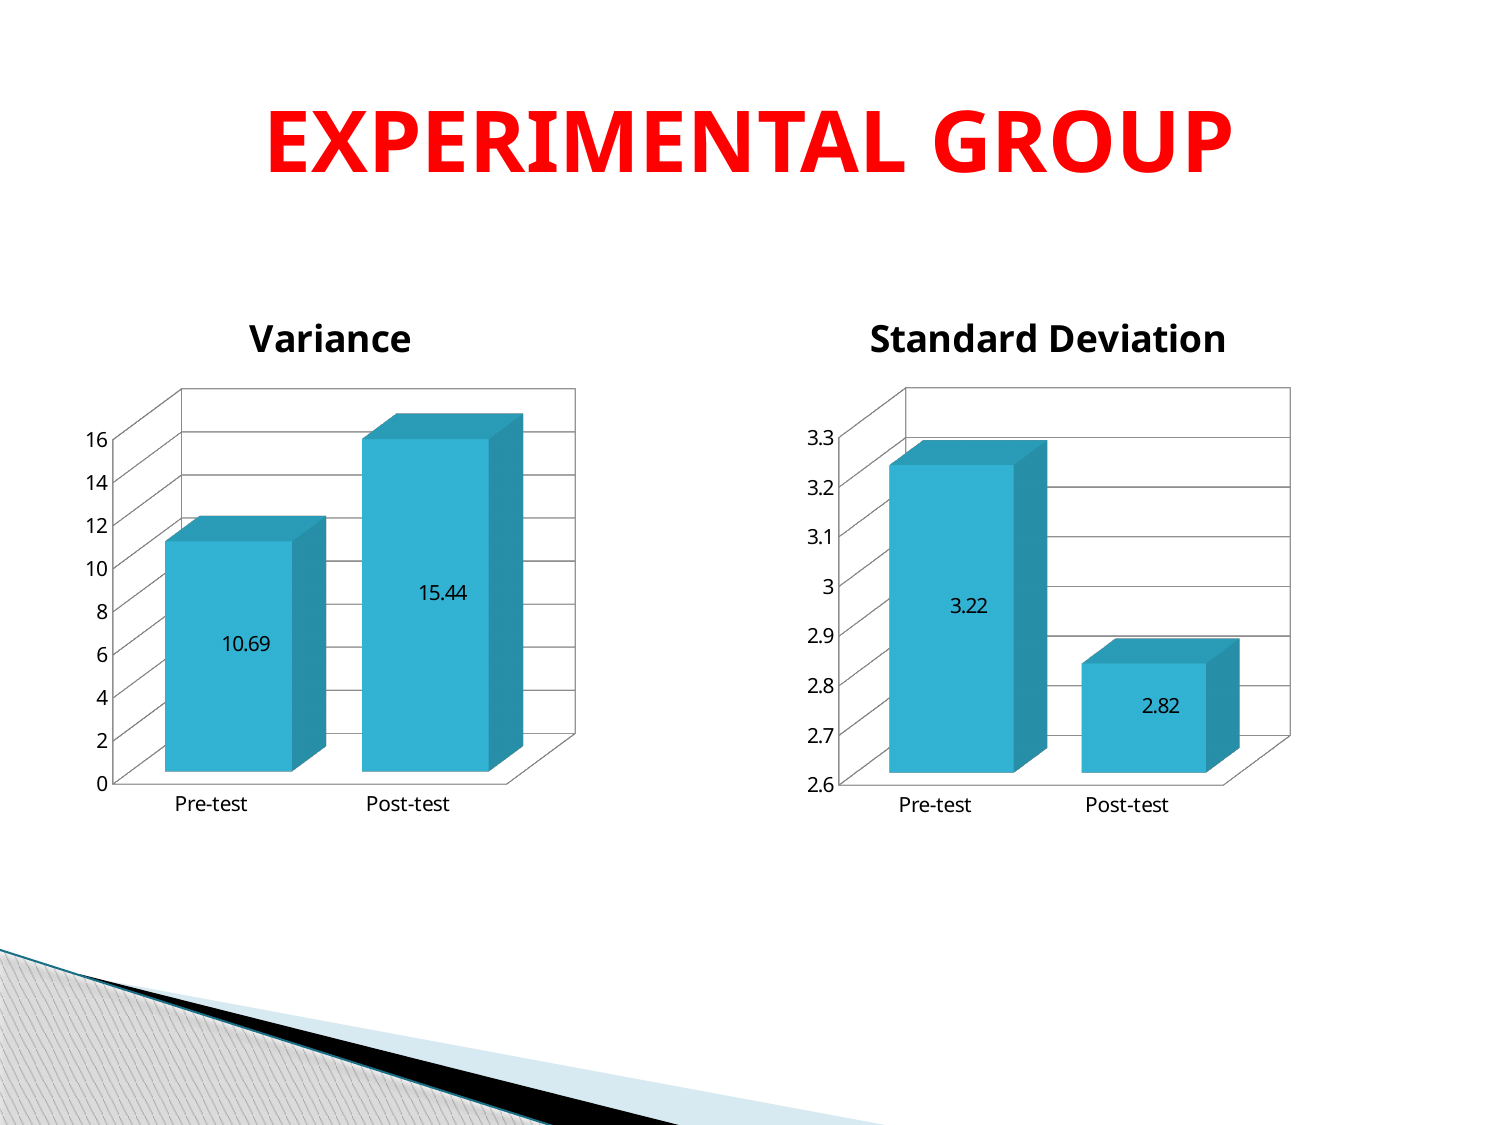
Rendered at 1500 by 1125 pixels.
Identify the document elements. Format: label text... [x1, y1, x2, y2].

chart [74, 280, 587, 833]
chart [796, 280, 1302, 833]
title EXPERIMENTAL GROUP [75, 45, 1425, 233]
